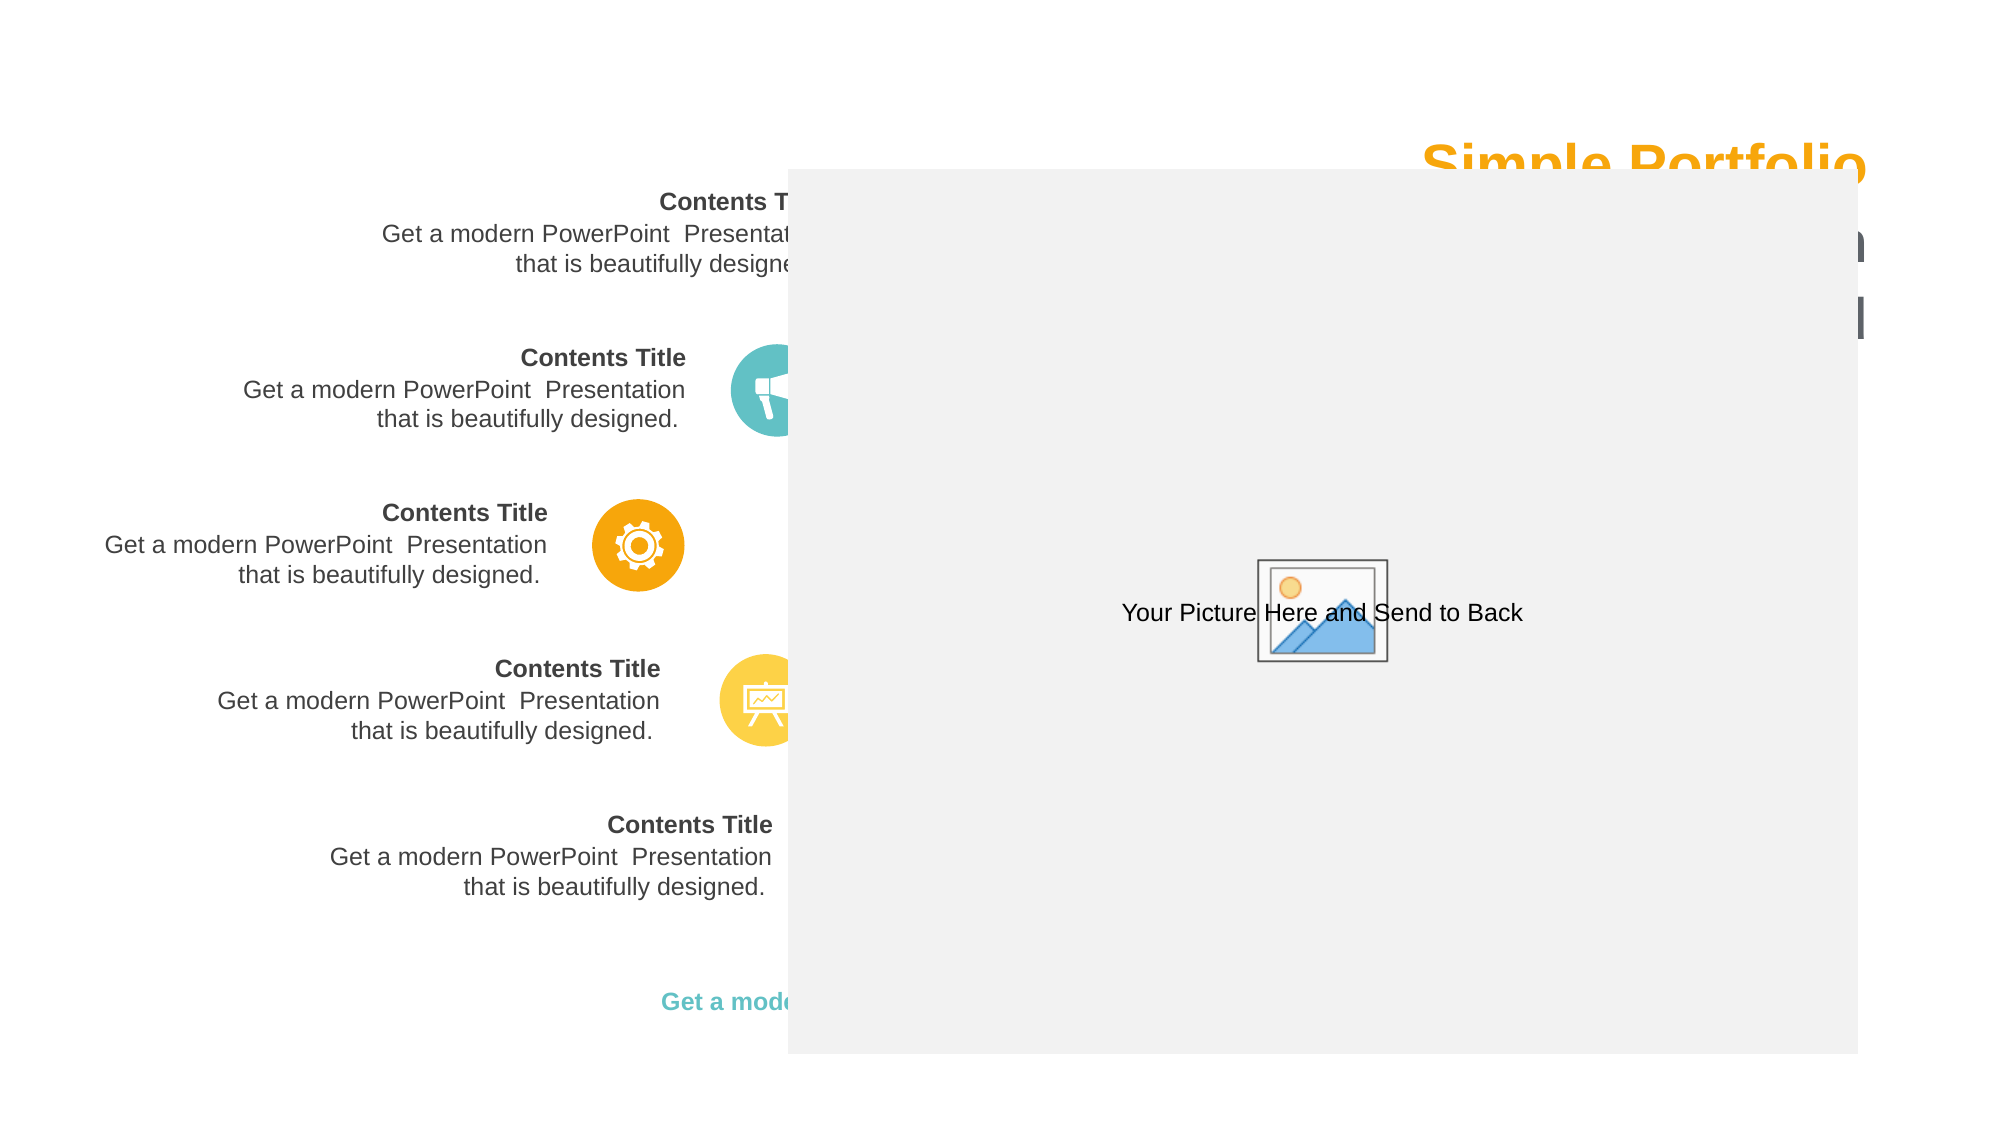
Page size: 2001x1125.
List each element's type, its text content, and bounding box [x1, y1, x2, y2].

text_box Get a modern PowerPoint Presentation that is beautifully designed. [630, 977, 787, 1053]
text_box [718, 653, 787, 748]
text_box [298, 800, 787, 909]
text_box [614, 519, 665, 572]
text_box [73, 489, 564, 598]
text_box [591, 498, 686, 593]
text_box [742, 680, 787, 728]
picture [787, 169, 1858, 1054]
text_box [186, 645, 676, 753]
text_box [350, 177, 787, 286]
text_box [729, 343, 787, 438]
text_box [754, 372, 787, 421]
text_box Simple Portfolio Presentation Designed [1375, 114, 1884, 357]
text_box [212, 333, 702, 442]
